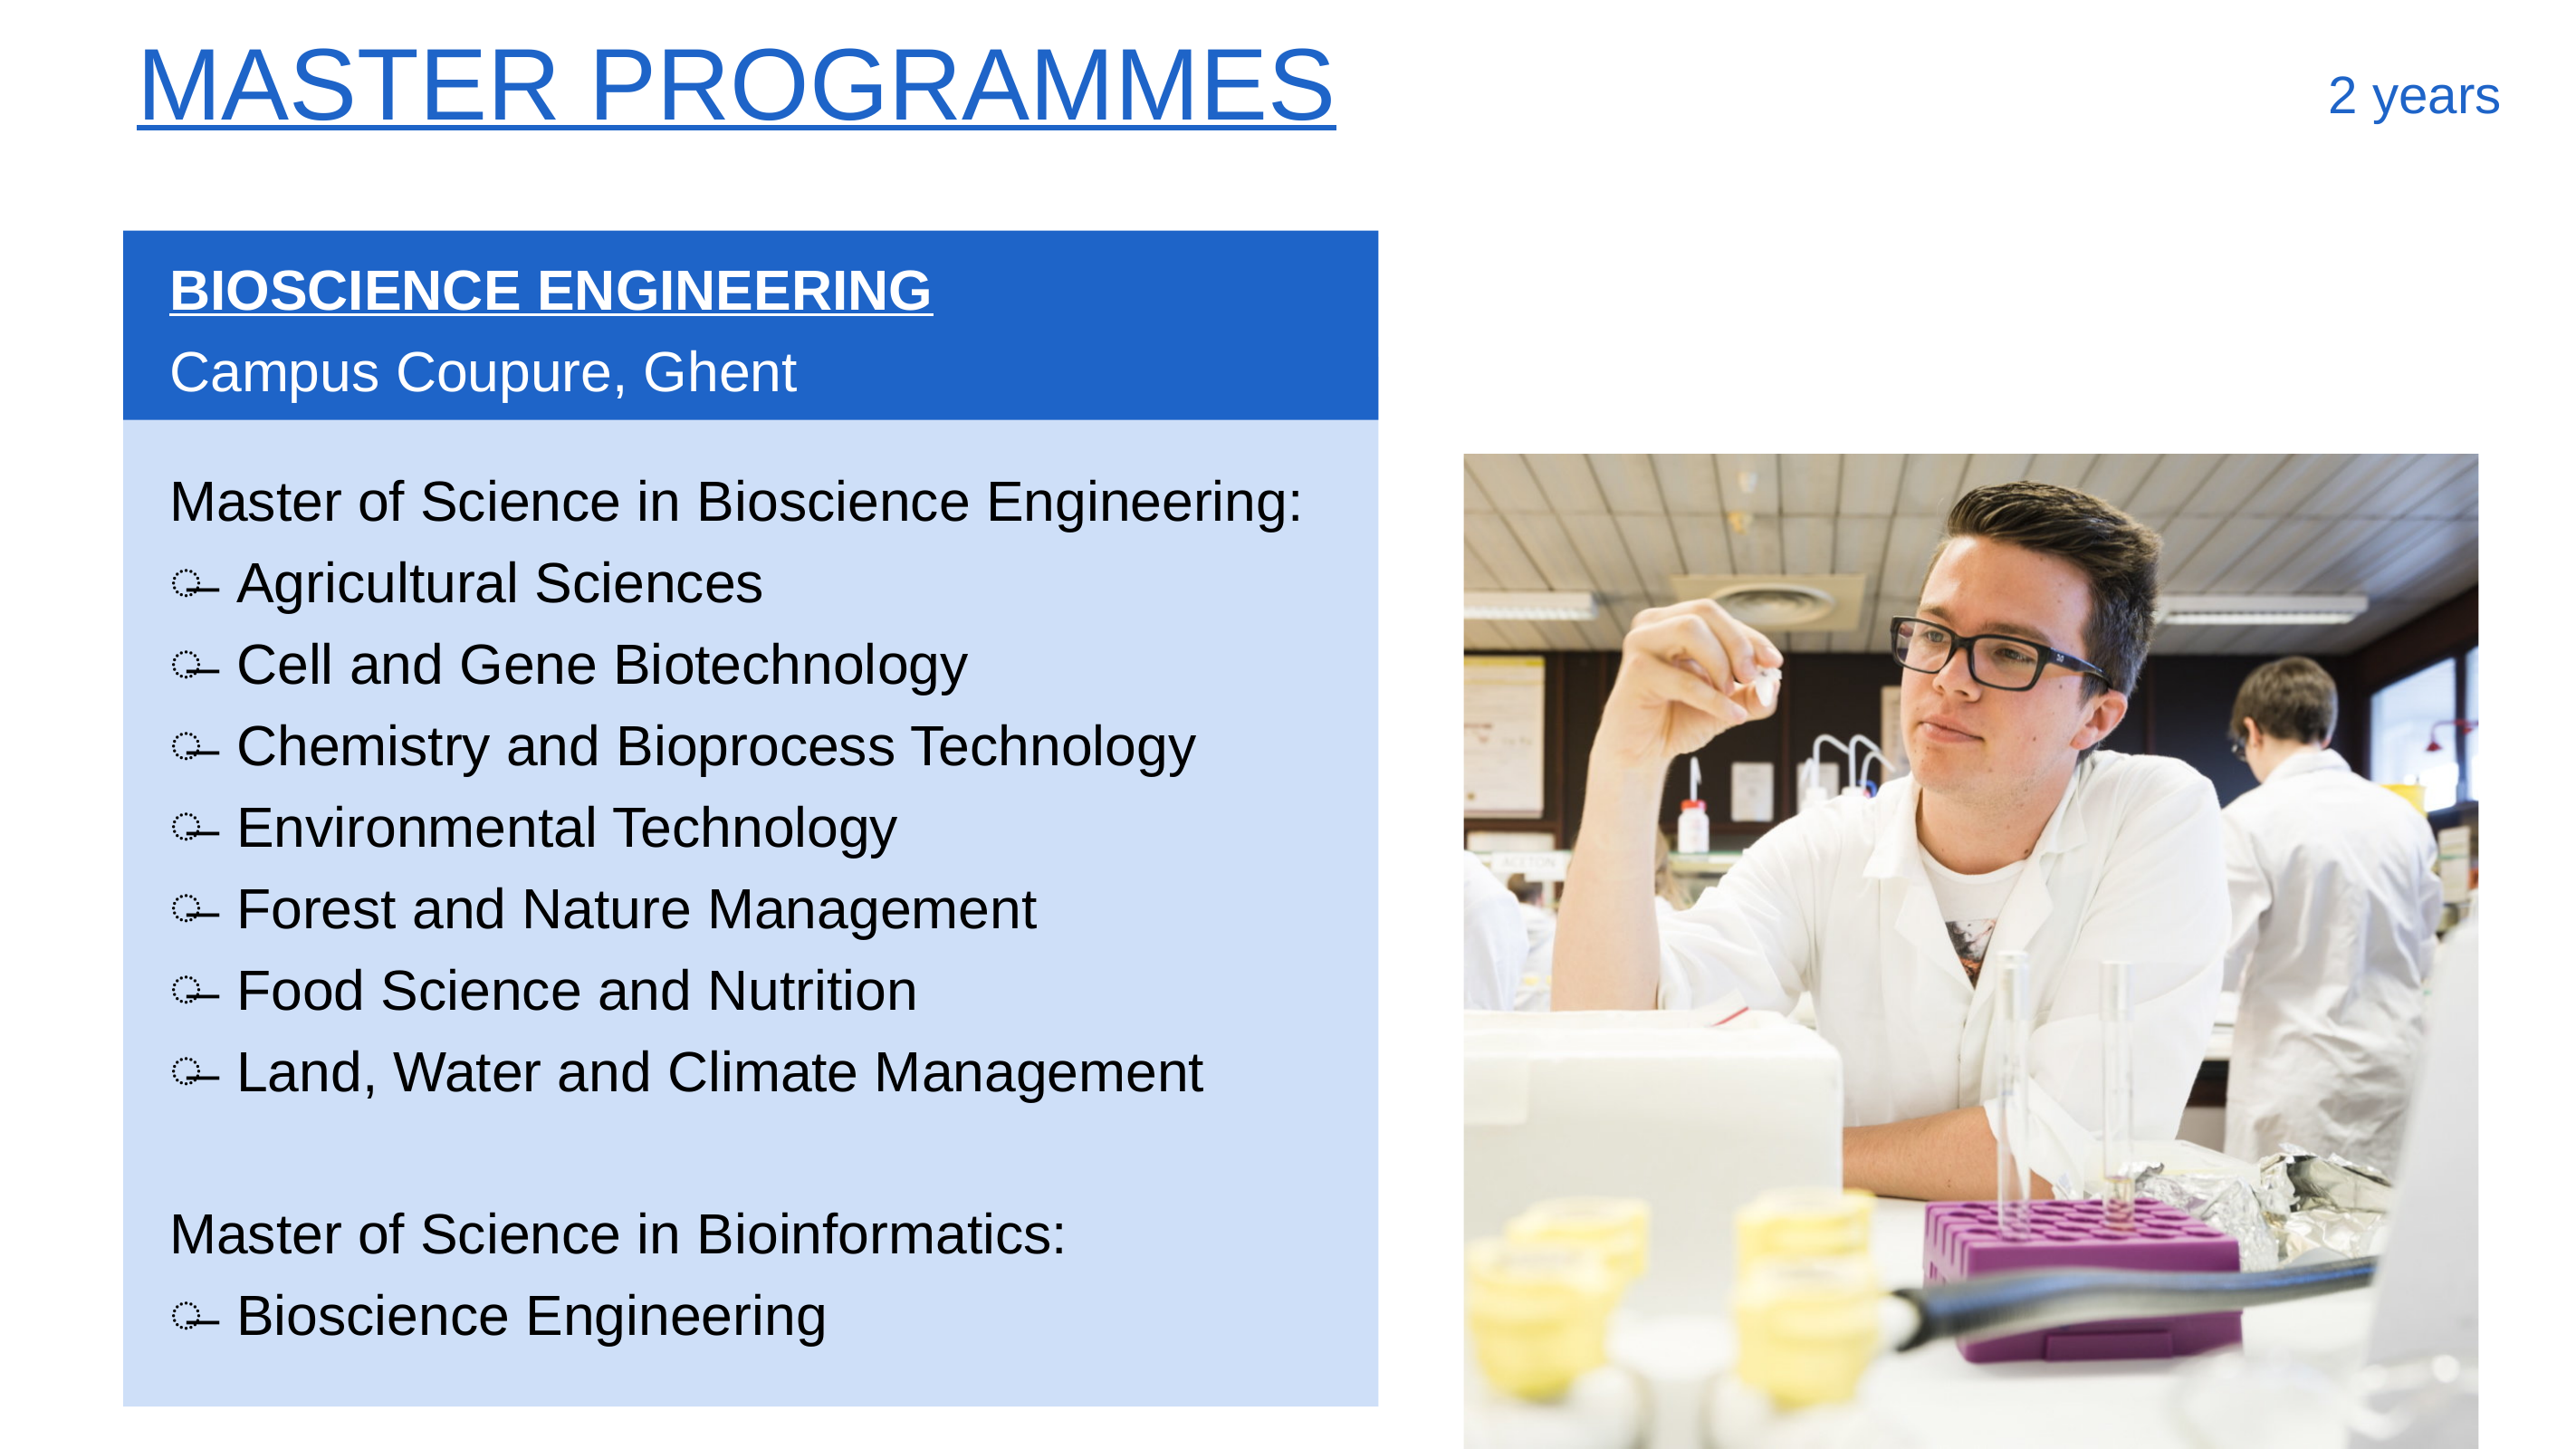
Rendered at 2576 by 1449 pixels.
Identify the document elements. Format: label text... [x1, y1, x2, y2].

title Master programmes [123, 20, 2456, 149]
picture [72, 1174, 415, 1449]
text_box 2 years [1684, 42, 2515, 131]
text_box BIOSCIENCE ENGINEERING Campus Coupure, Ghent Master of Science in Bioscience Engineering: Agricultural Sciences Cell and Gene Biotechnology Chemistry and Bioprocess Technology Environmental Technology Forest and Nature Management Food Science and Nutrition Land, Water and Climate Management Master of Science in Bioinformatics: Bioscience Engineering [143, 233, 1379, 1407]
text_box [122, 421, 143, 1407]
picture [1463, 454, 2479, 1449]
text_box [122, 230, 1379, 421]
